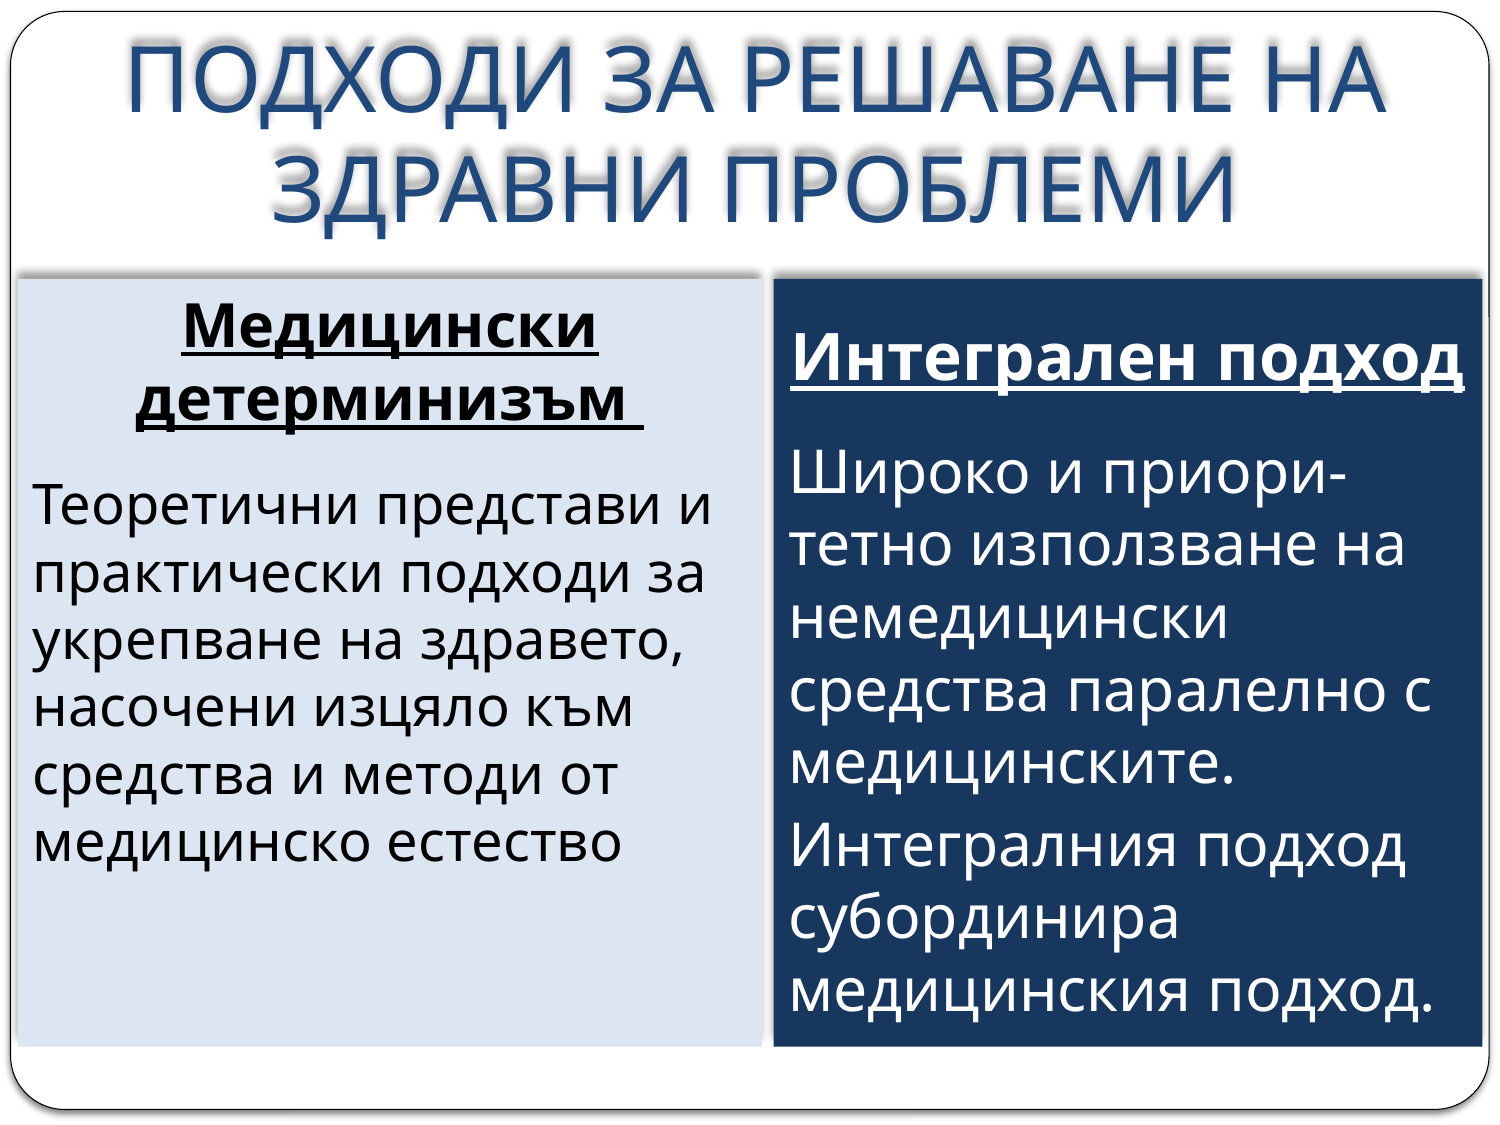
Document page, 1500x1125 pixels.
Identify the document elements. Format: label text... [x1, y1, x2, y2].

title ПОДХОДИ ЗА РЕШАВАНЕ НА ЗДРАВНИ ПРОБЛЕМИ [41, 78, 1471, 256]
list Медицински детерминизъм Теоретични представи и практически подходи за укрепване на здравето, насочени изцяло към средства и методи от медицинско естество [17, 278, 762, 1047]
list Интегрален подход Широко и приори-тетно използване на немедицински средства паралелно с медицинските. Интегралния подход субординира медицинския подход. [773, 278, 1483, 1047]
